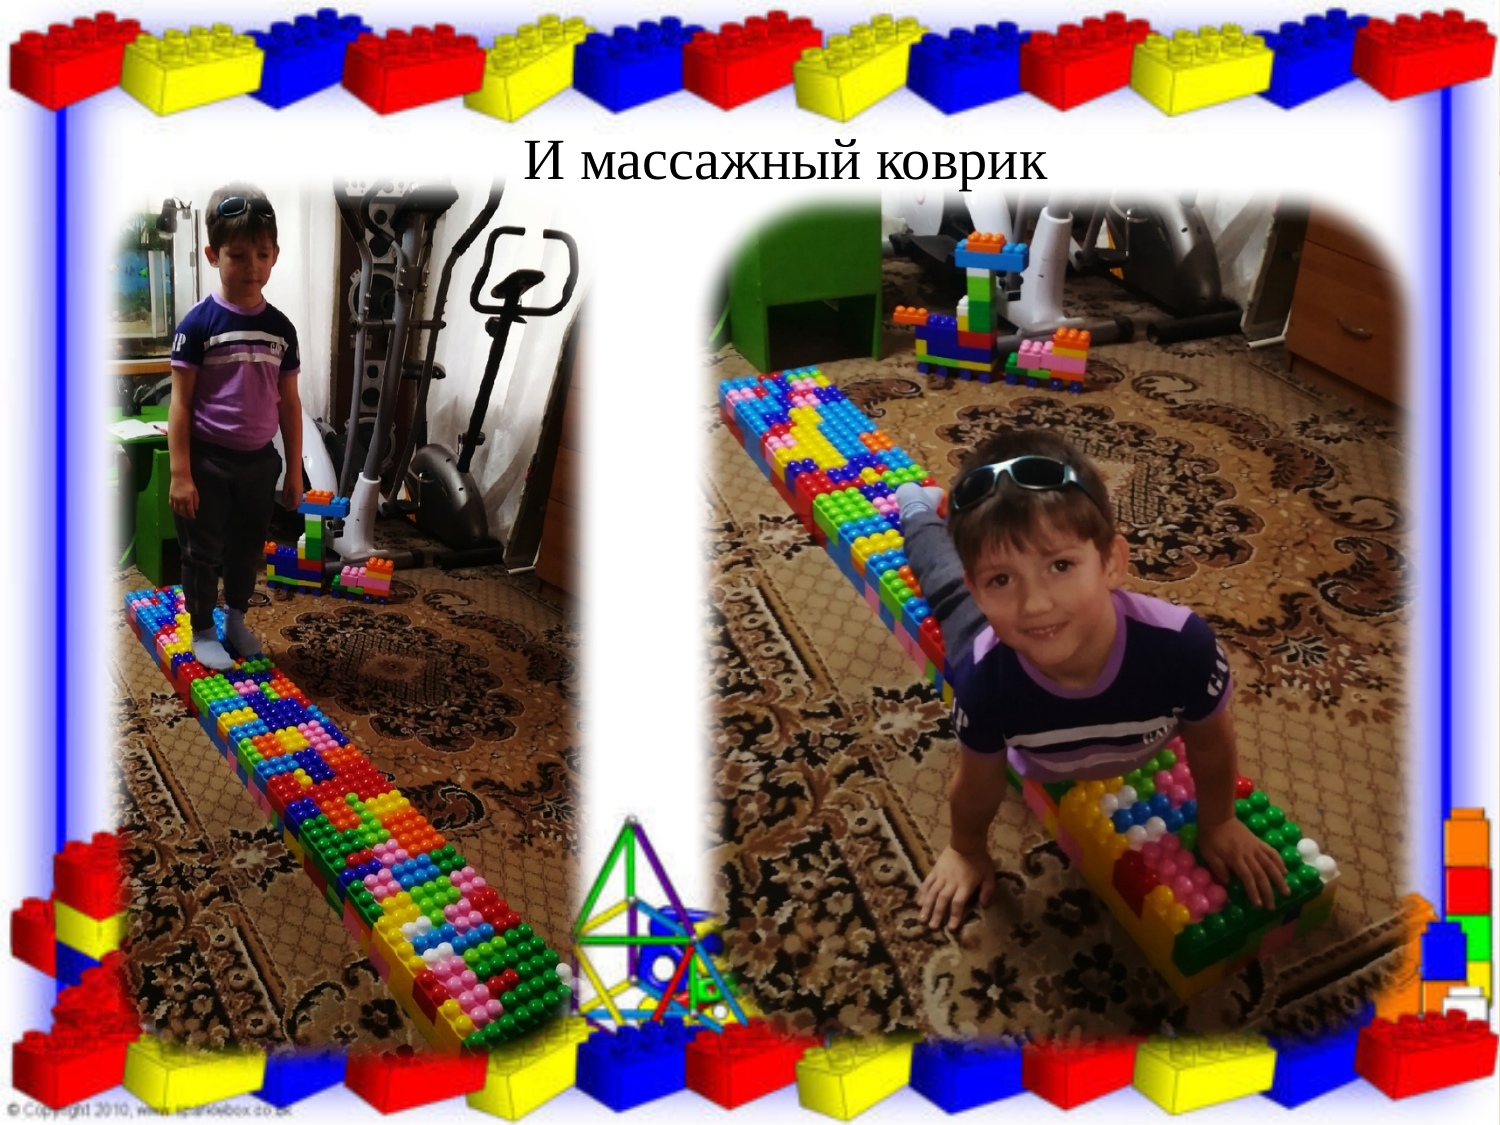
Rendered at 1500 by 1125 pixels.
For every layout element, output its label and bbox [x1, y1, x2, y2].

list [100, 172, 600, 1075]
list [692, 184, 1428, 1065]
picture [0, 0, 1500, 1125]
